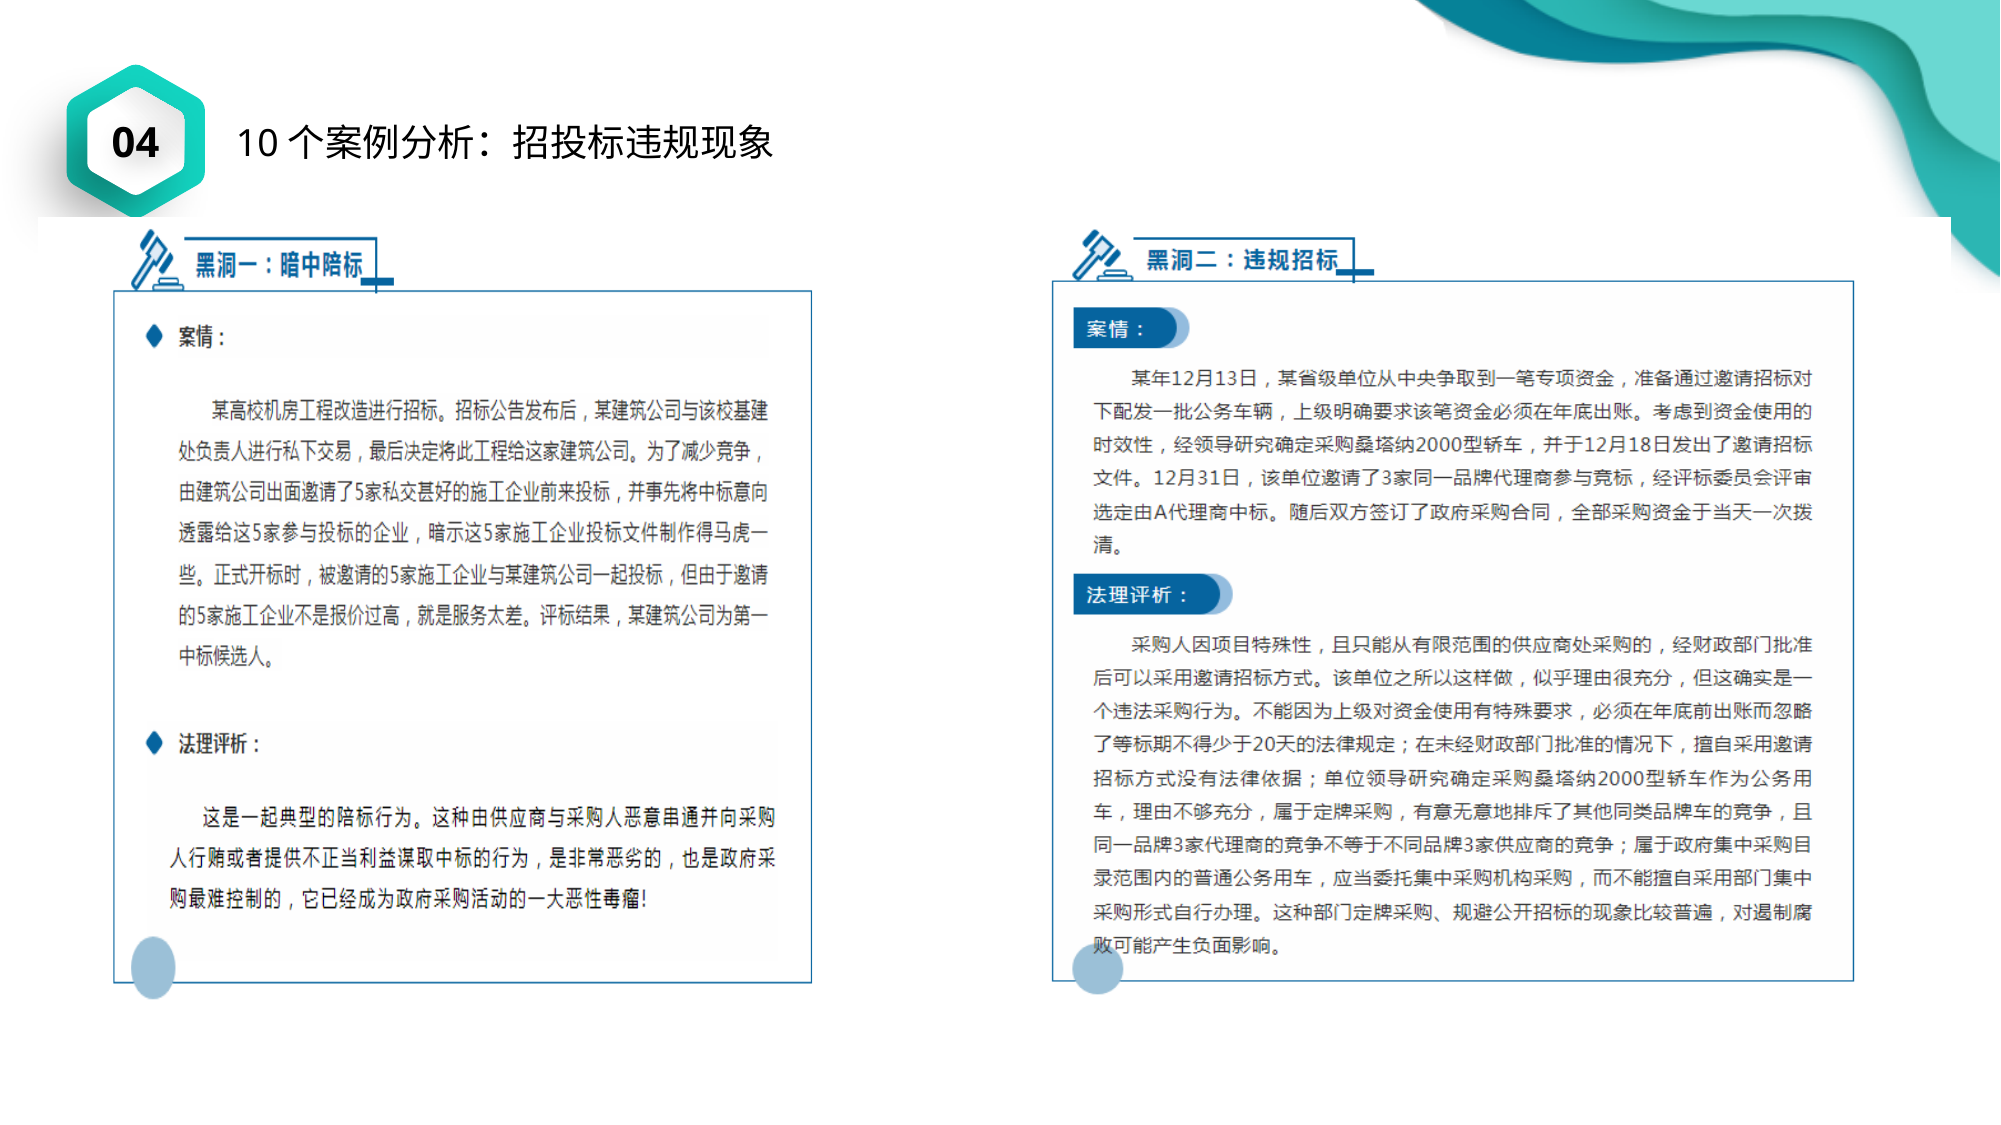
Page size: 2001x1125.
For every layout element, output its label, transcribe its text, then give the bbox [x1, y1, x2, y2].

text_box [66, 64, 205, 217]
text_box 10个案例分析：招投标违规现象 [221, 111, 888, 172]
picture [38, 0, 2000, 1026]
